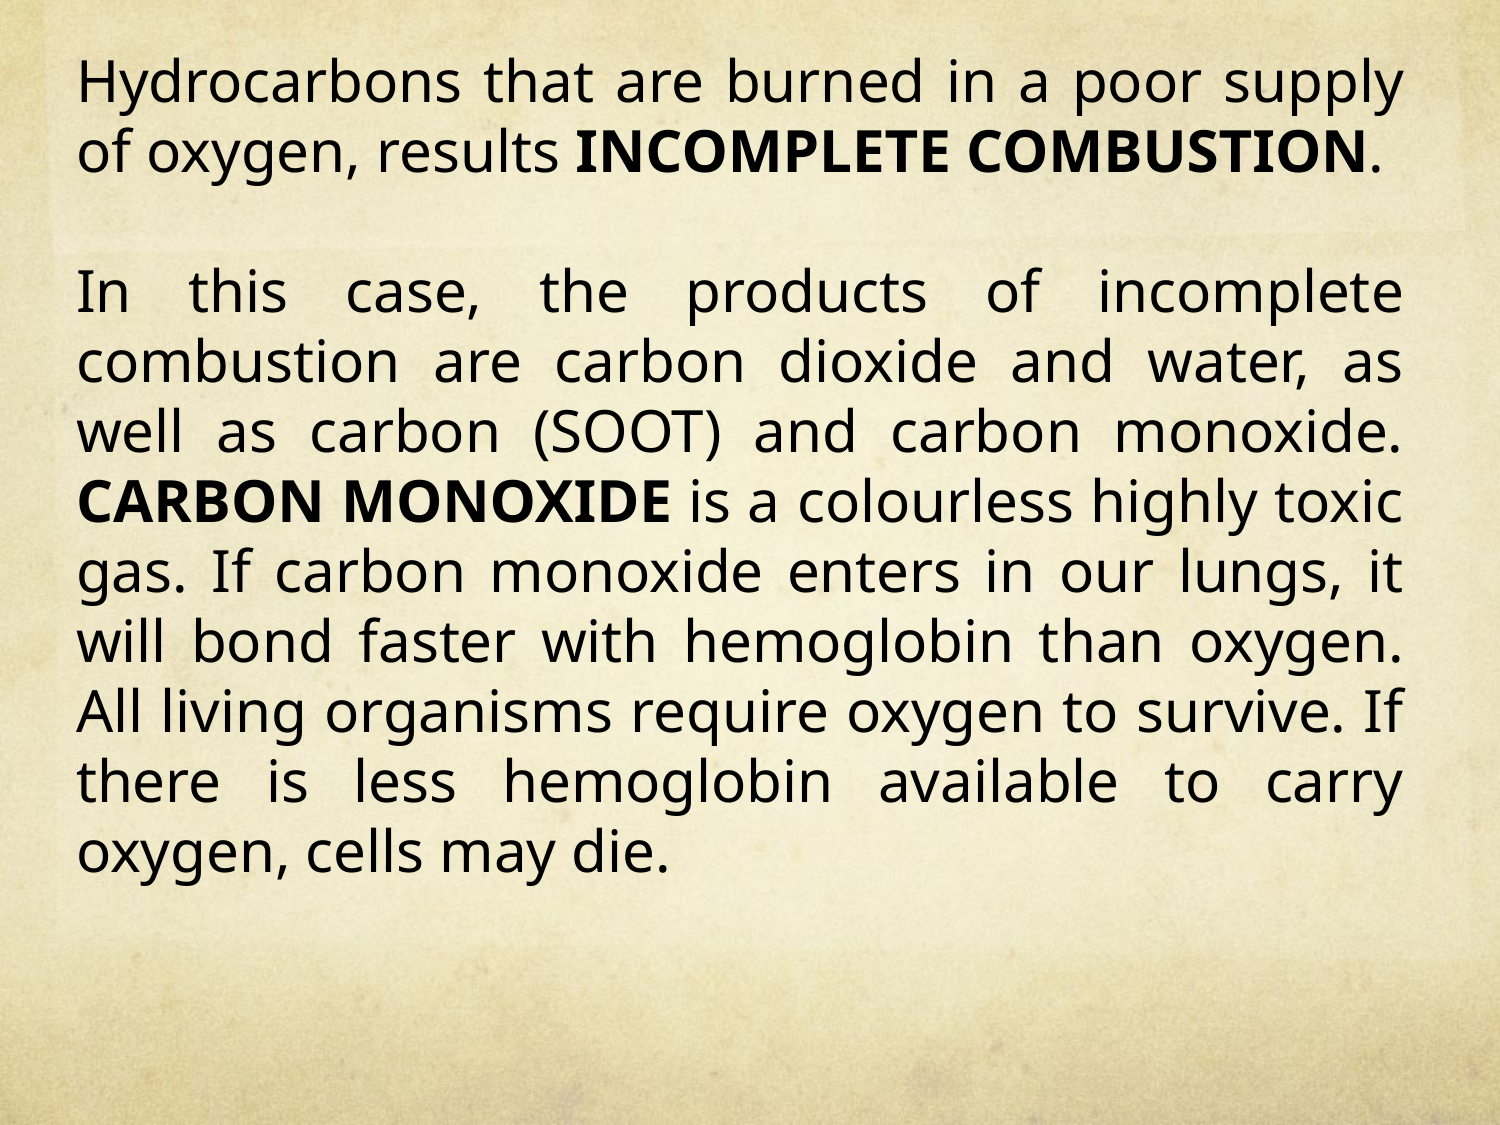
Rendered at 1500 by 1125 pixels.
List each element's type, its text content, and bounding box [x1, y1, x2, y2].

text_box Hydrocarbons that are burned in a poor supply of oxygen, results INCOMPLETE COMBUSTION. In this case, the products of incomplete combustion are carbon dioxide and water, as well as carbon (SOOT) and carbon monoxide. CARBON MONOXIDE is a colourless highly toxic gas. If carbon monoxide enters in our lungs, it will bond faster with hemoglobin than oxygen. All living organisms require oxygen to survive. If there is less hemoglobin available to carry oxygen, cells may die. [61, 37, 1419, 892]
picture [0, 0, 1500, 1125]
